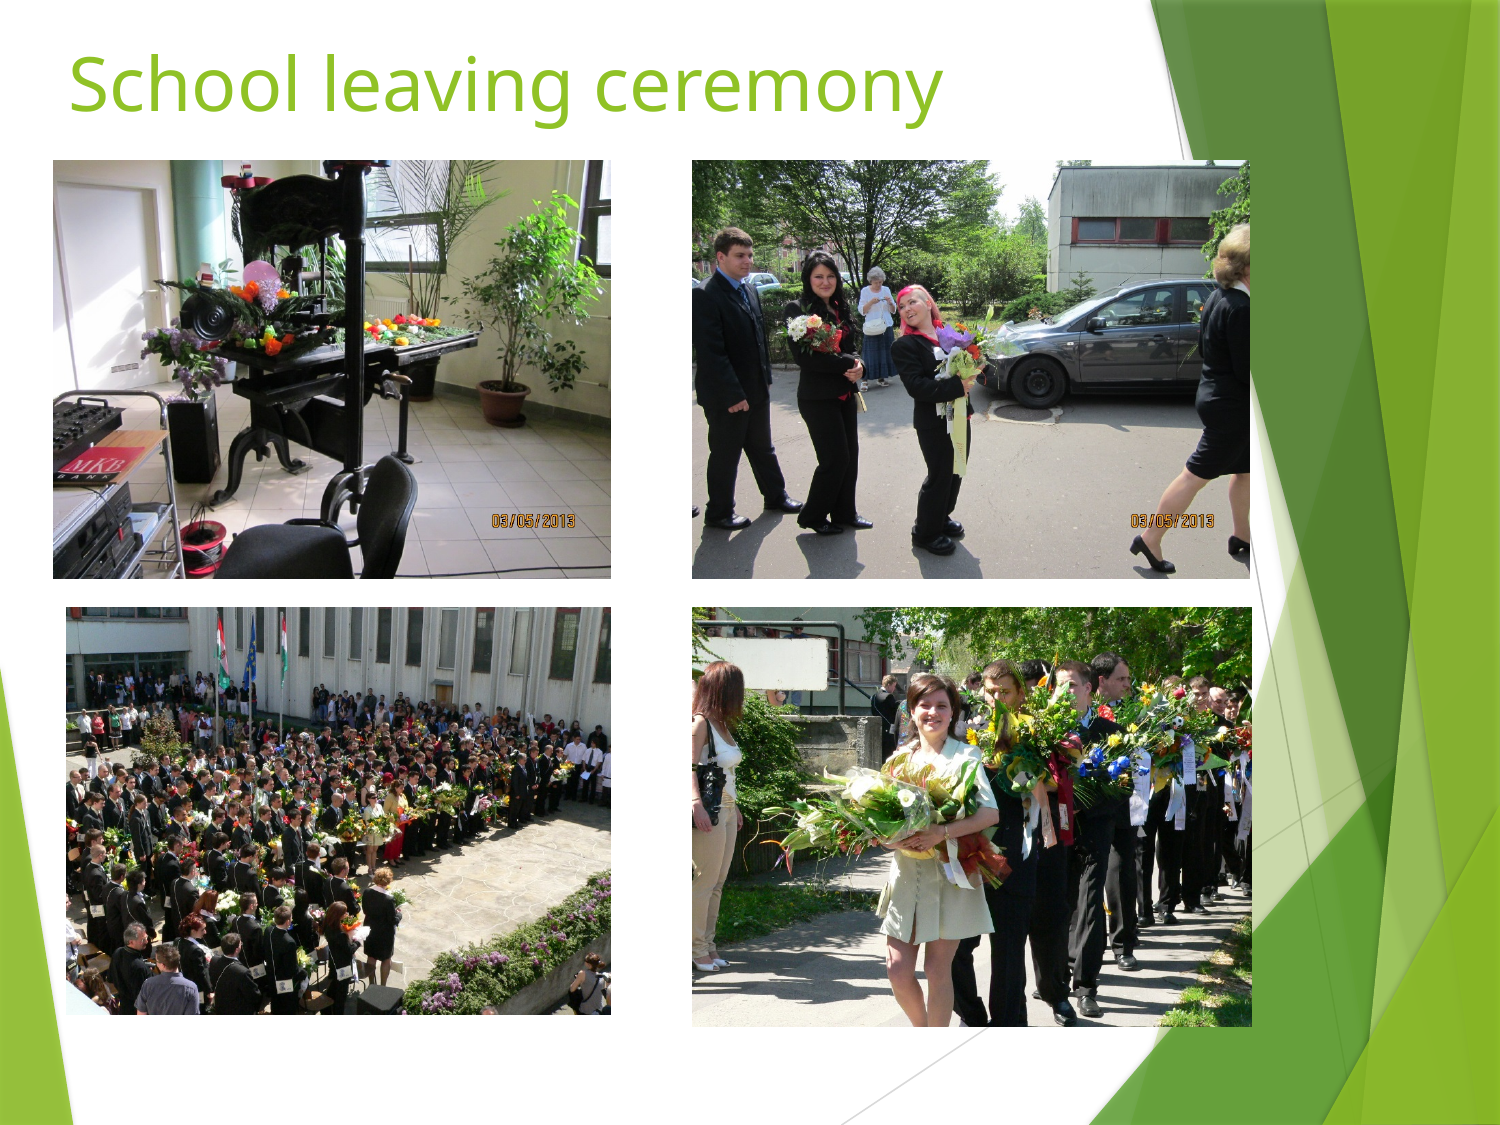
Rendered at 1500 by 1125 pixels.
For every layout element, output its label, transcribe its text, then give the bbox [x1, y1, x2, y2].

picture [691, 160, 1250, 579]
title School leaving ceremony [53, 28, 1095, 143]
picture [691, 606, 1253, 1028]
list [52, 160, 611, 579]
picture [66, 606, 611, 1016]
